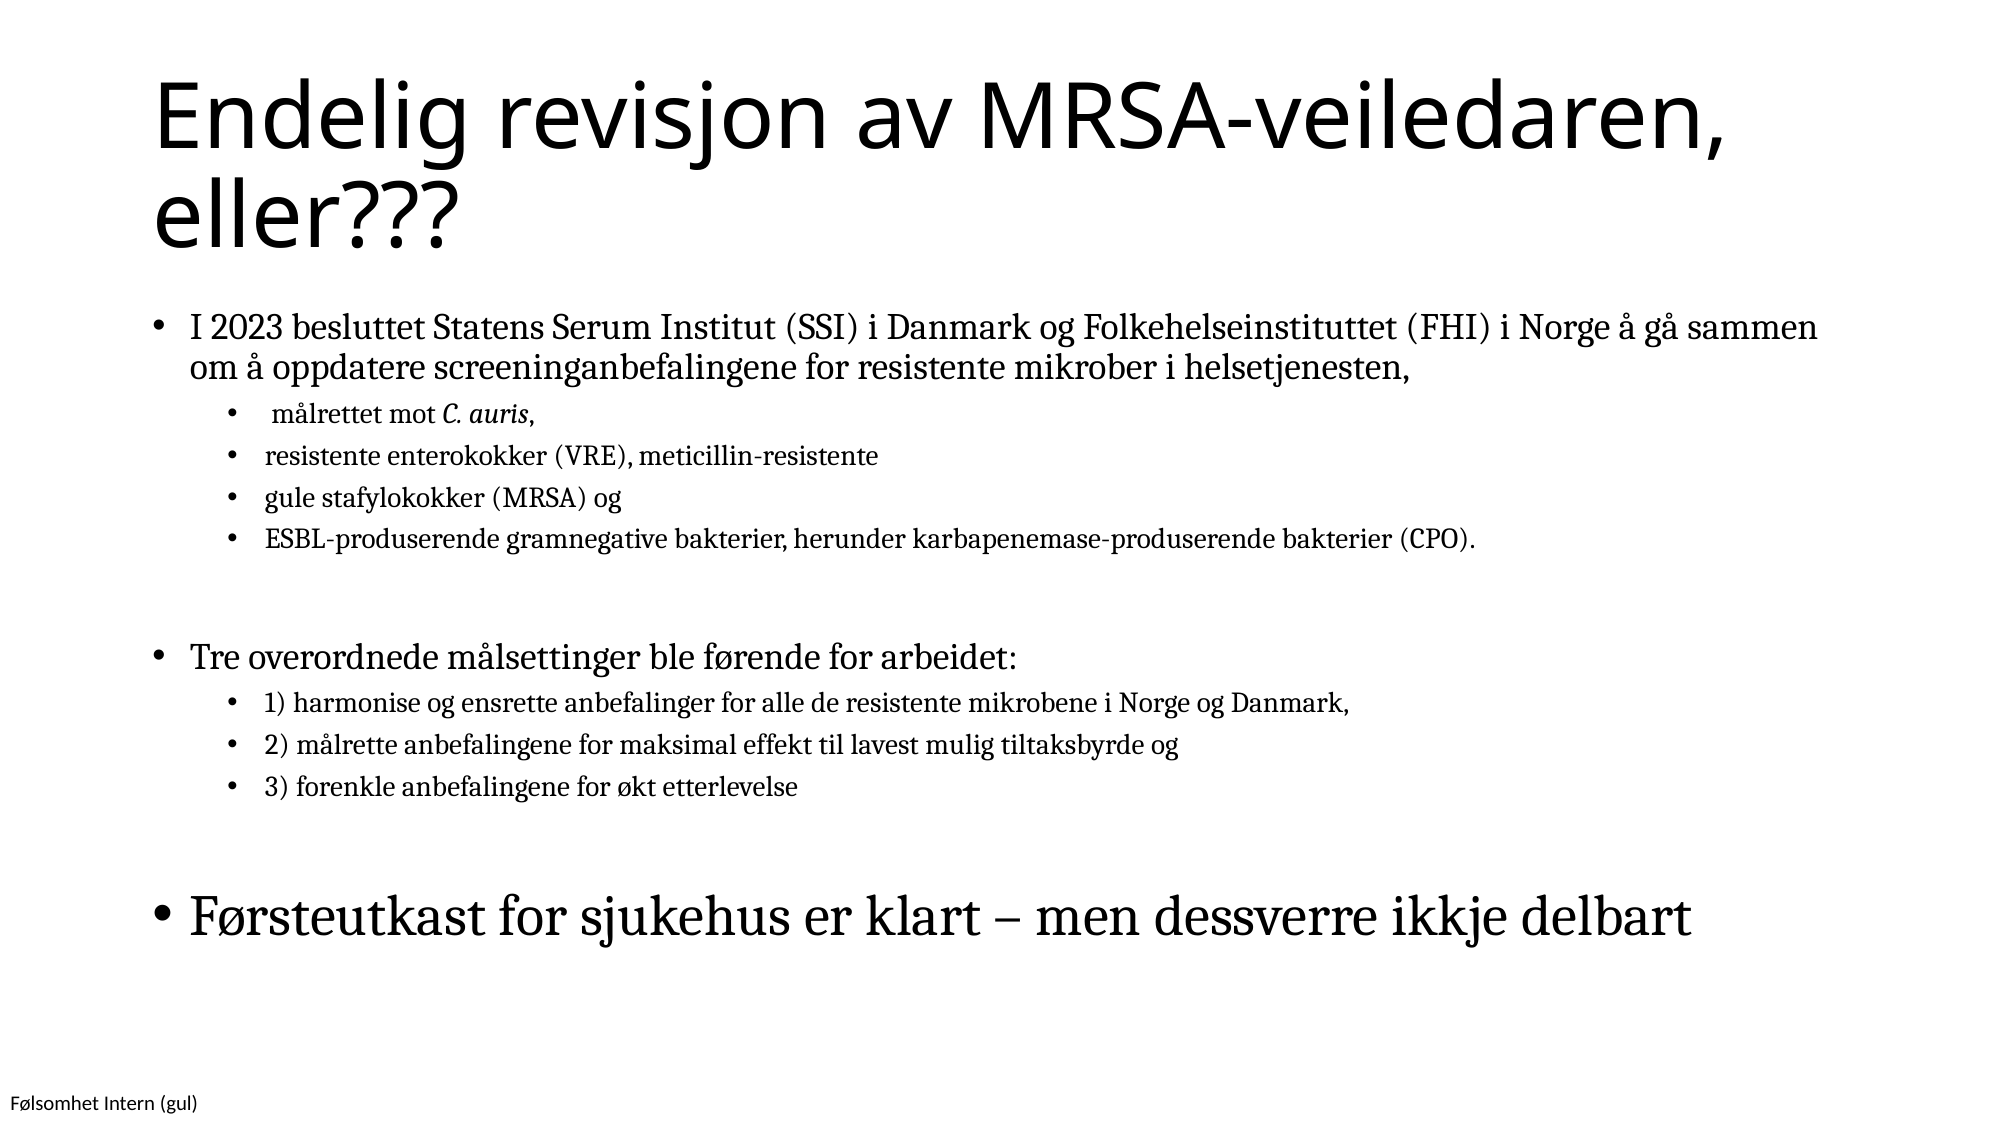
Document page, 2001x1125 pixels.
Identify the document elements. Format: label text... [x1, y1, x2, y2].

list I 2023 besluttet Statens Serum Institut (SSI) i Danmark og Folkehelseinstituttet (FHI) i Norge å gå sammen om å oppdatere screeninganbefalingene for resistente mikrober i helsetjenesten, målrettet mot C. auris, resistente enterokokker (VRE), meticillin-resistente gule stafylokokker (MRSA) og ESBL-produserende gramnegative bakterier, herunder karbapenemase-produserende bakterier (CPO). Tre overordnede målsettinger ble førende for arbeidet: 1) harmonise og ensrette anbefalinger for alle de resistente mikrobene i Norge og Danmark, 2) målrette anbefalingene for maksimal effekt til lavest mulig tiltaksbyrde og 3) forenkle anbefalingene for økt etterlevelse Førsteutkast for sjukehus er klart – men dessverre ikkje delbart [137, 299, 1863, 1014]
title Endelig revisjon av MRSA-veiledaren, eller??? [137, 59, 1863, 278]
